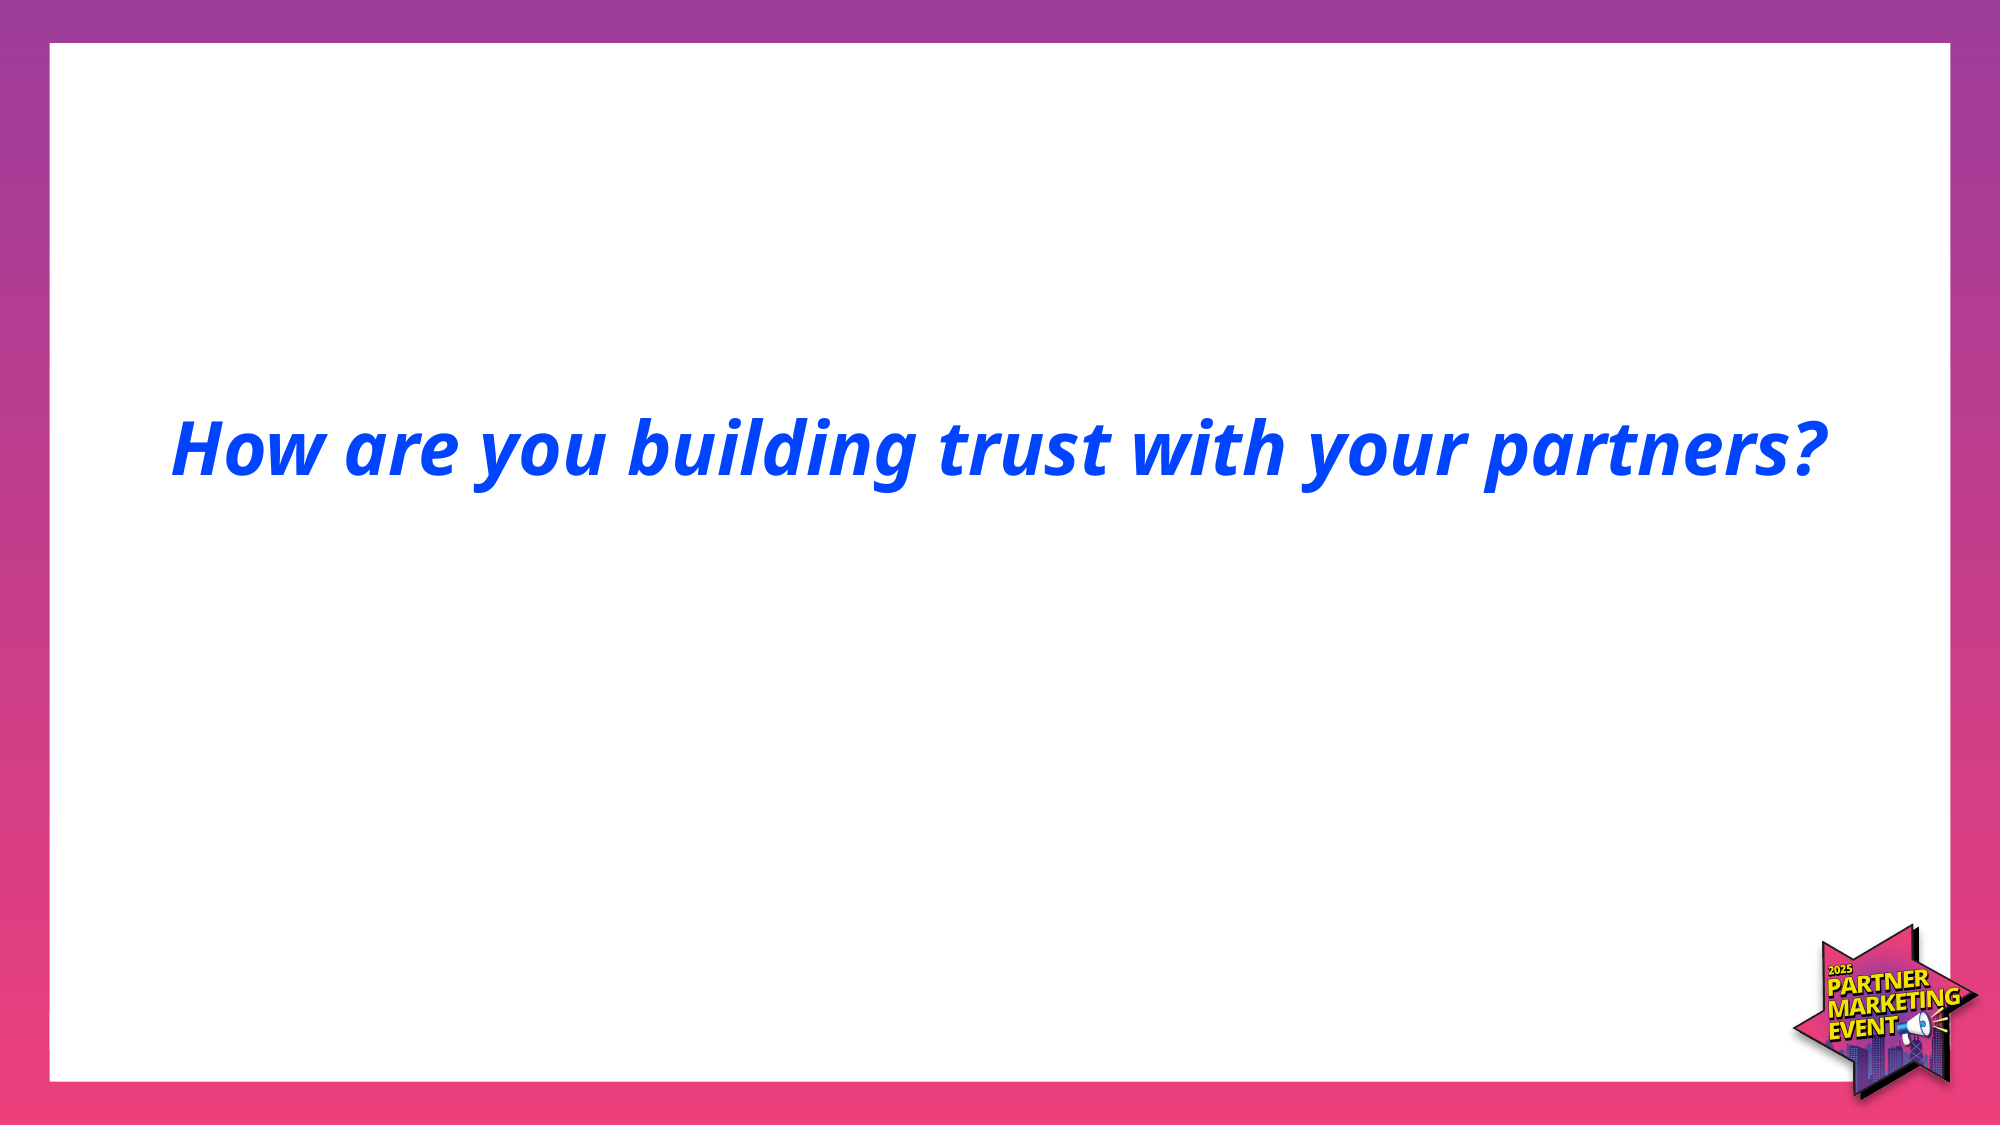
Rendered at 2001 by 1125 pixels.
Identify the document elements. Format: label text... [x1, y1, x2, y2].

picture [1790, 915, 1983, 1108]
title How are you building trust with your partners? [136, 332, 1862, 550]
